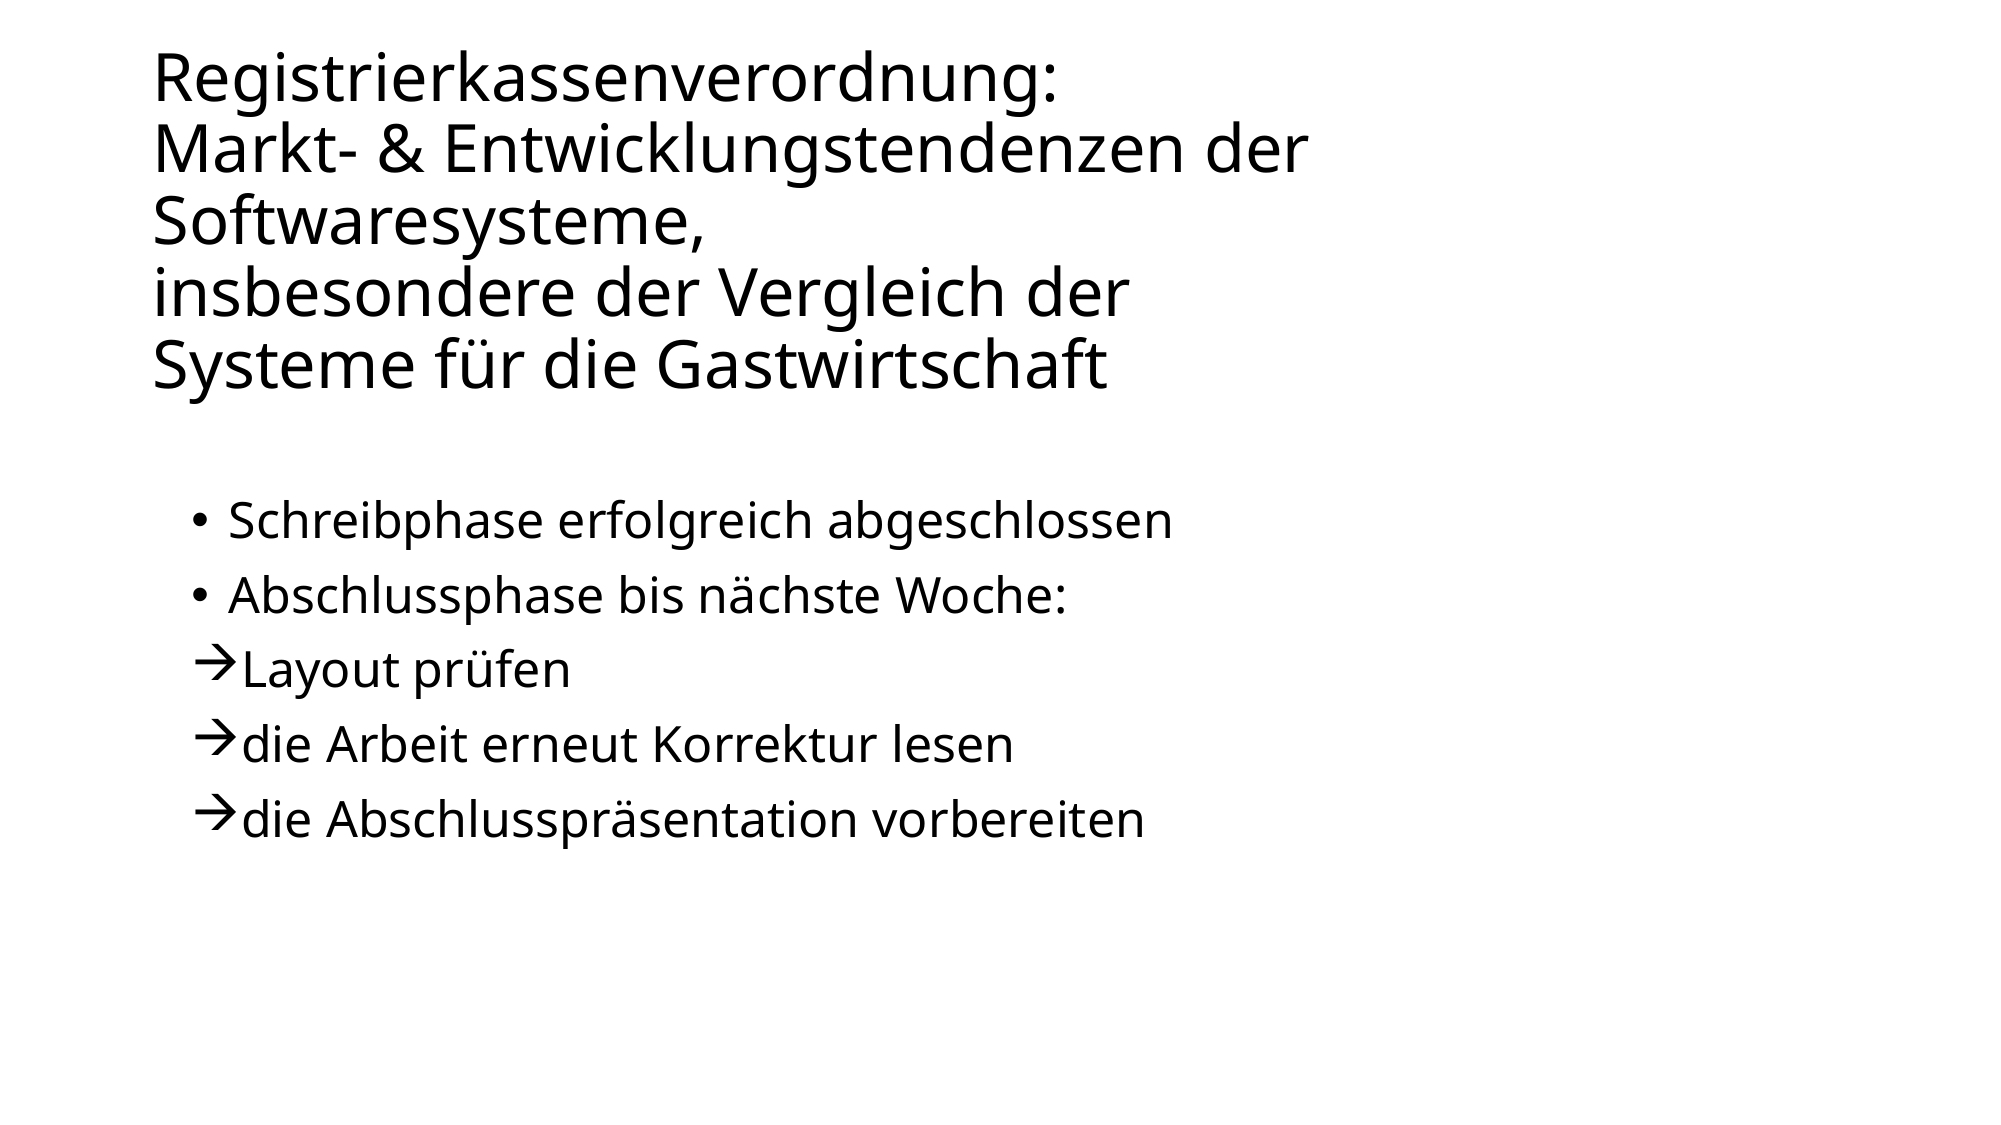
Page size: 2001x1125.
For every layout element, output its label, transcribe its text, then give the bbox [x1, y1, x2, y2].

list Schreibphase erfolgreich abgeschlossen Abschlussphase bis nächste Woche: Layout prüfen die Arbeit erneut Korrektur lesen die Abschlusspräsentation vorbereiten [176, 487, 1902, 1125]
title Registrierkassenverordnung: Markt- & Entwicklungstendenzen der Softwaresysteme, insbesondere der Vergleich der Systeme für die Gastwirtschaft [137, 105, 1863, 402]
